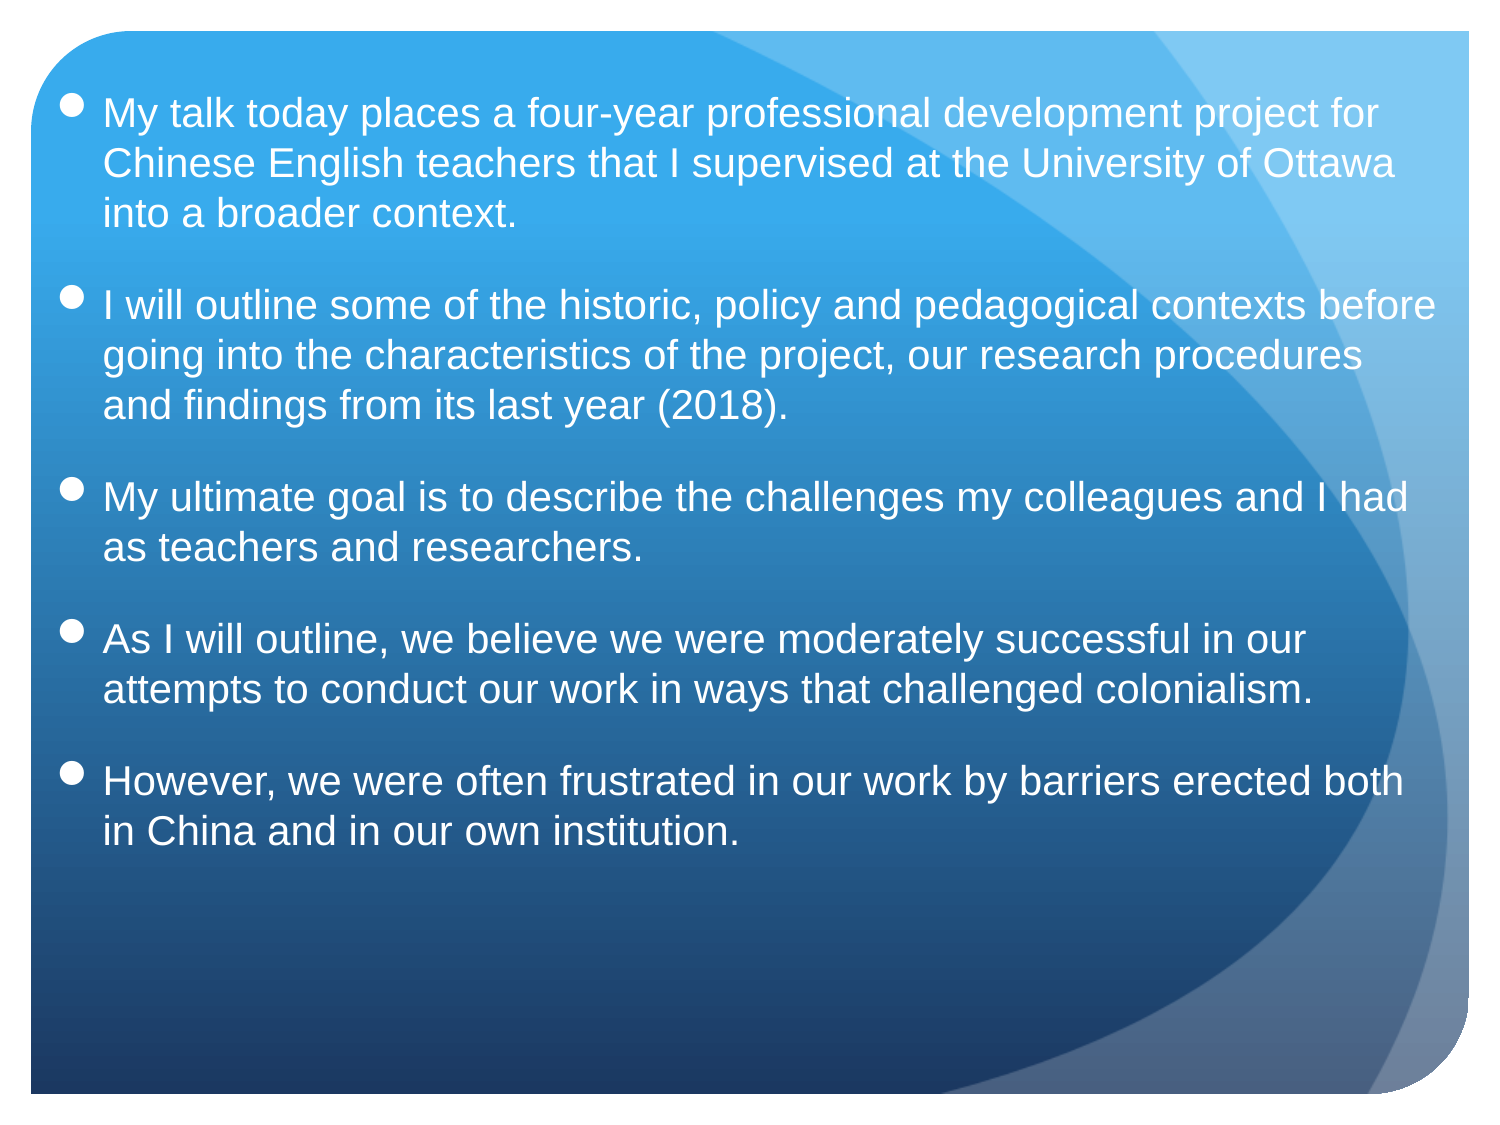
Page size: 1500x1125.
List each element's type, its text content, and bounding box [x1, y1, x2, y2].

picture [24, 30, 1473, 1094]
list My talk today places a four-year professional development project for Chinese English teachers that I supervised at the University of Ottawa into a broader context. I will outline some of the historic, policy and pedagogical contexts before going into the characteristics of the project, our research procedures and findings from its last year (2018). My ultimate goal is to describe the challenges my colleagues and I had as teachers and researchers. As I will outline, we believe we were moderately successful in our attempts to conduct our work in ways that challenged colonialism. However, we were often frustrated in our work by barriers erected both in China and in our own institution. [41, 78, 1459, 1071]
